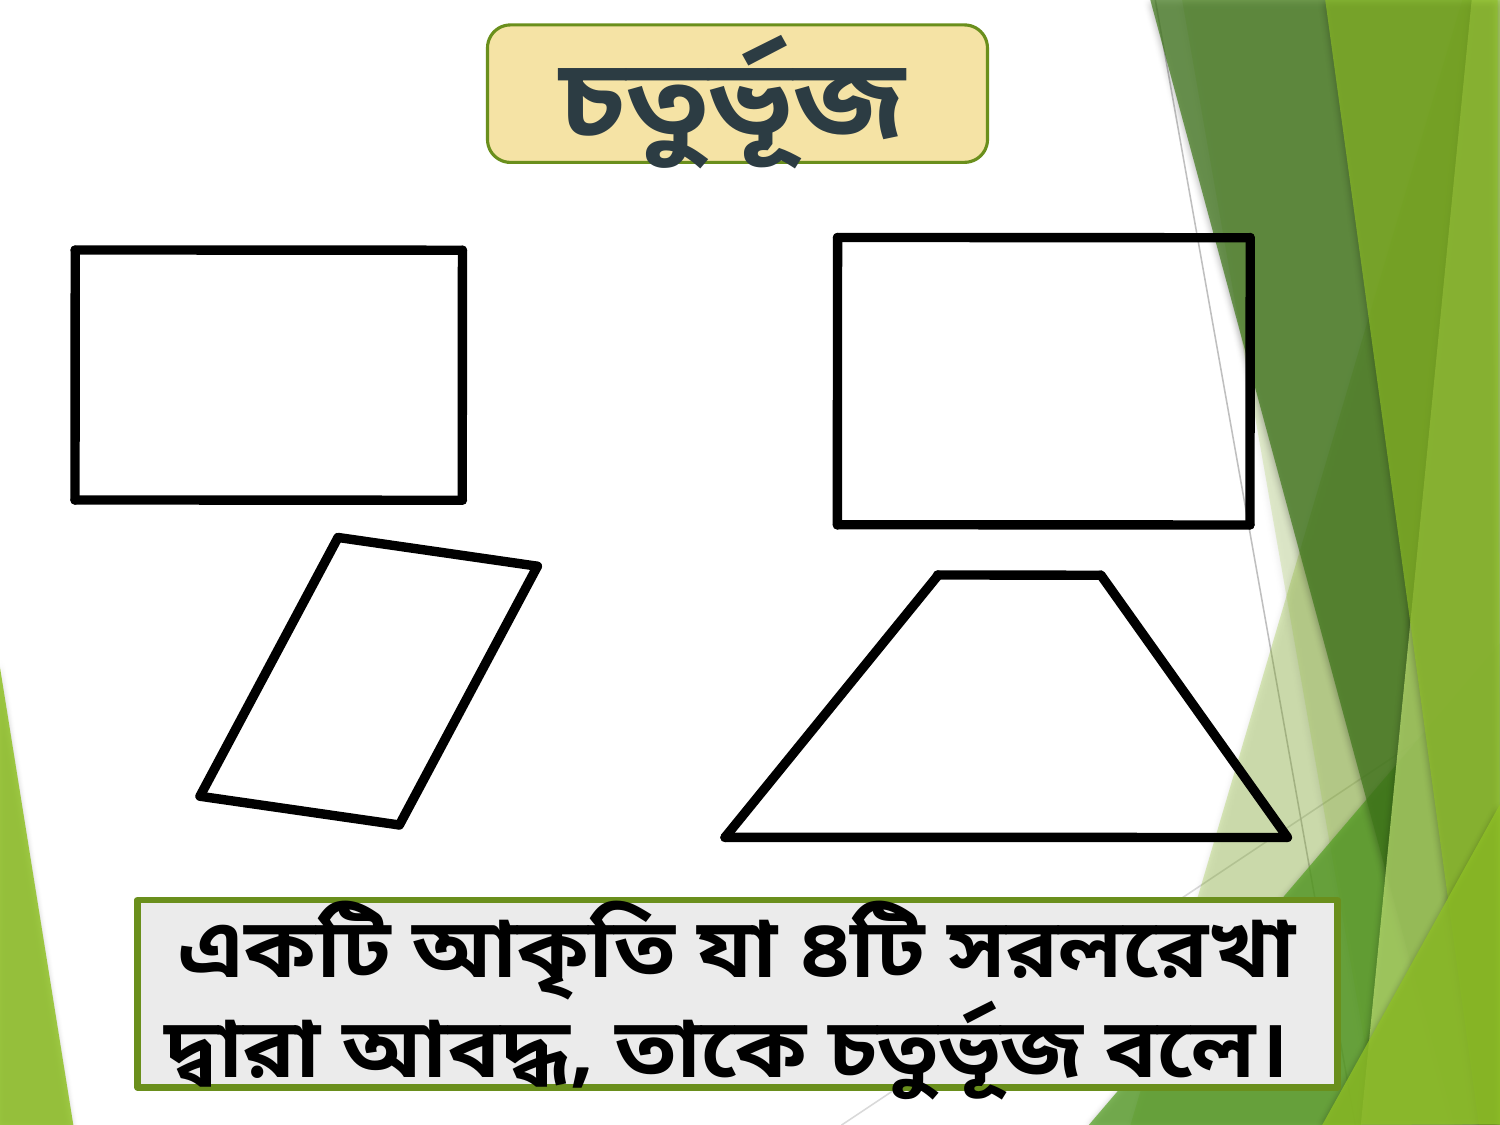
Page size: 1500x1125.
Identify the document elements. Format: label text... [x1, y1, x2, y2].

text_box একটি আকৃতি যা ৪টি সরলরেখা দ্বারা আবদ্ধ, তাকে চতুর্ভূজ বলে। [136, 898, 1339, 1089]
text_box চতুর্ভূজ [485, 23, 990, 164]
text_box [139, 597, 399, 737]
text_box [338, 625, 599, 766]
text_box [699, 598, 964, 814]
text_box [337, 536, 538, 567]
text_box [1062, 612, 1326, 801]
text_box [199, 795, 400, 826]
